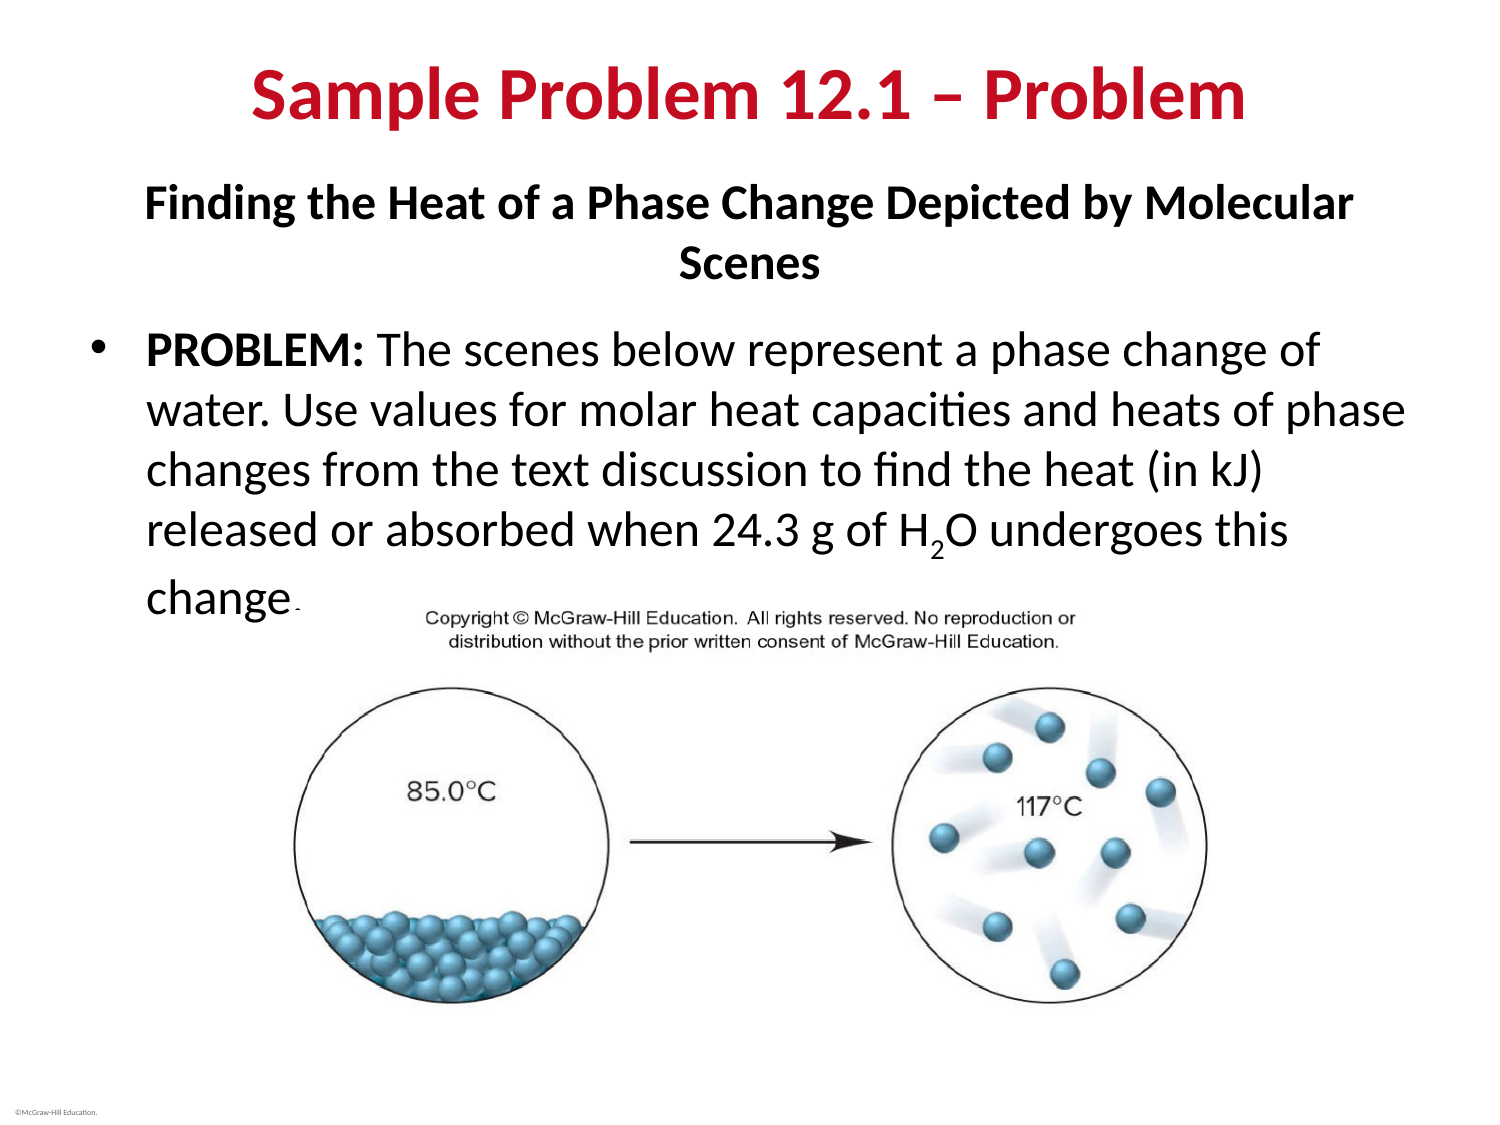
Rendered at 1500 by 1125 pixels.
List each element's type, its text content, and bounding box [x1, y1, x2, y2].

title Sample Problem 12.1 – Problem [0, 37, 1500, 138]
list Finding the Heat of a Phase Change Depicted by Molecular Scenes PROBLEM: The scenes below represent a phase change of water. Use values for molar heat capacities and heats of phase changes from the text discussion to find the heat (in kJ) released or absorbed when 24.3 g of H2O undergoes this change. [75, 162, 1425, 1075]
picture [289, 610, 1211, 1009]
